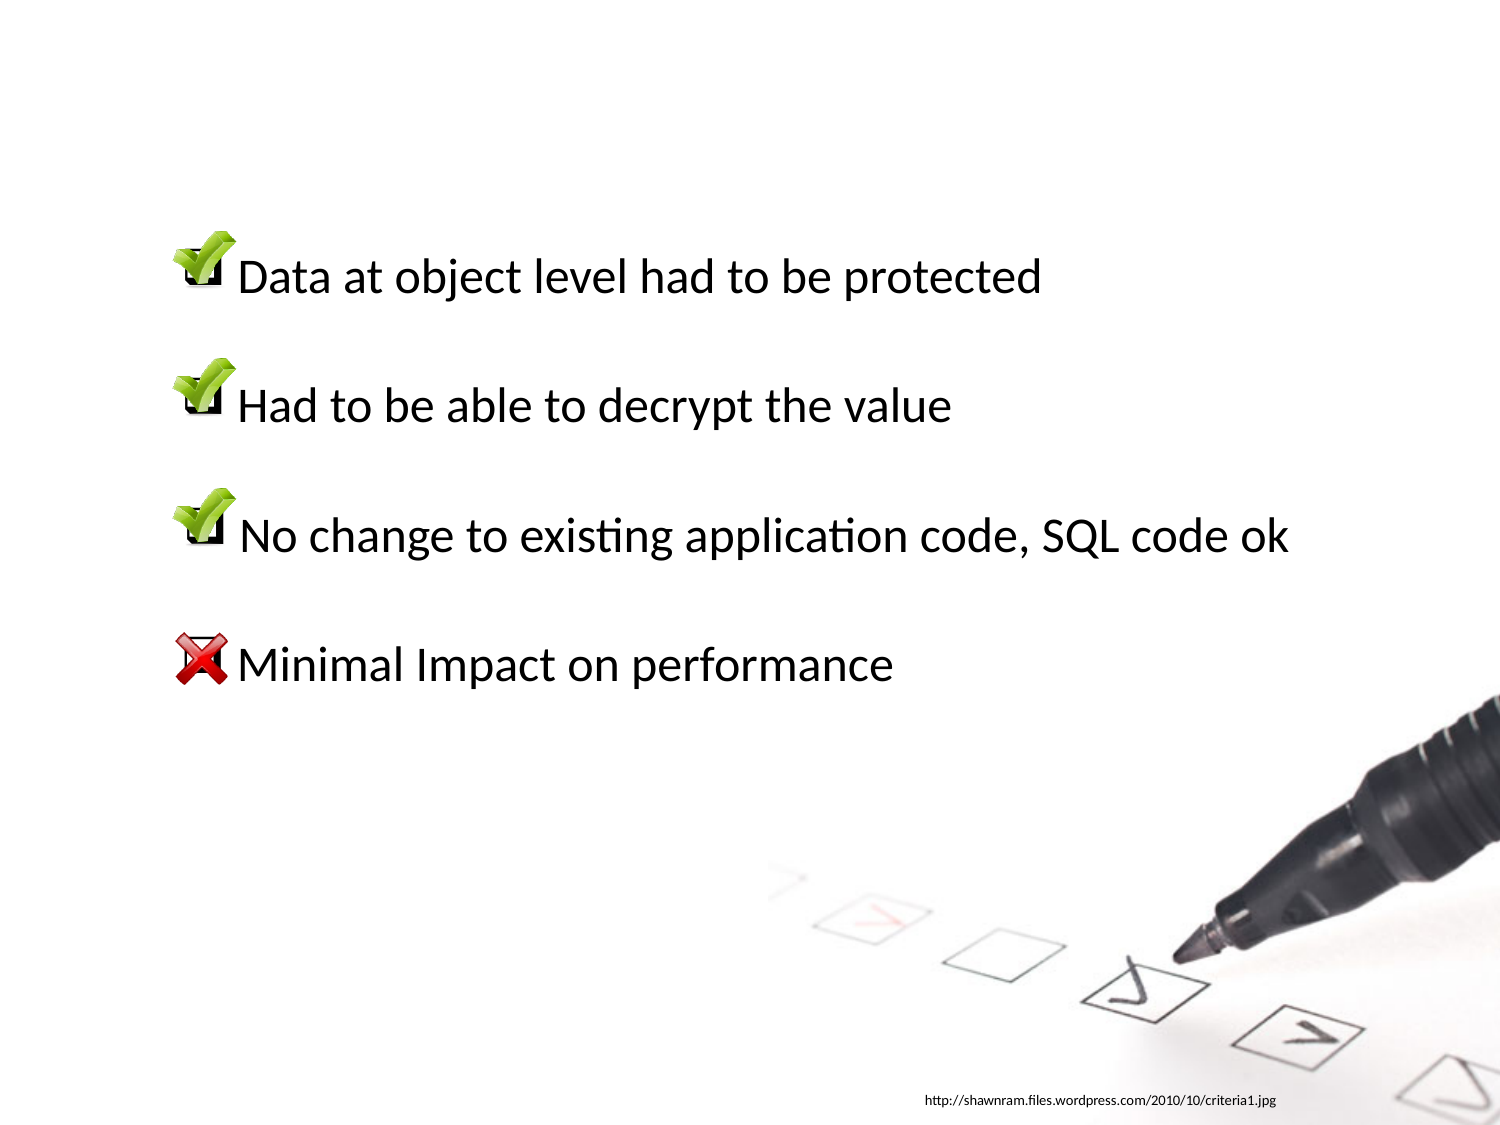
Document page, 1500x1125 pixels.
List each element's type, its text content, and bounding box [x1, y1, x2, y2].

text_box Minimal Impact on performance [165, 624, 910, 699]
picture [768, 648, 1500, 1125]
text_box No change to existing application code, SQL code ok [168, 494, 1305, 570]
picture [163, 478, 241, 556]
text_box Data at object level had to be protected [166, 236, 1058, 312]
picture [163, 348, 241, 426]
picture [163, 220, 241, 298]
text_box Had to be able to decrypt the value [166, 365, 968, 441]
picture [175, 631, 228, 685]
